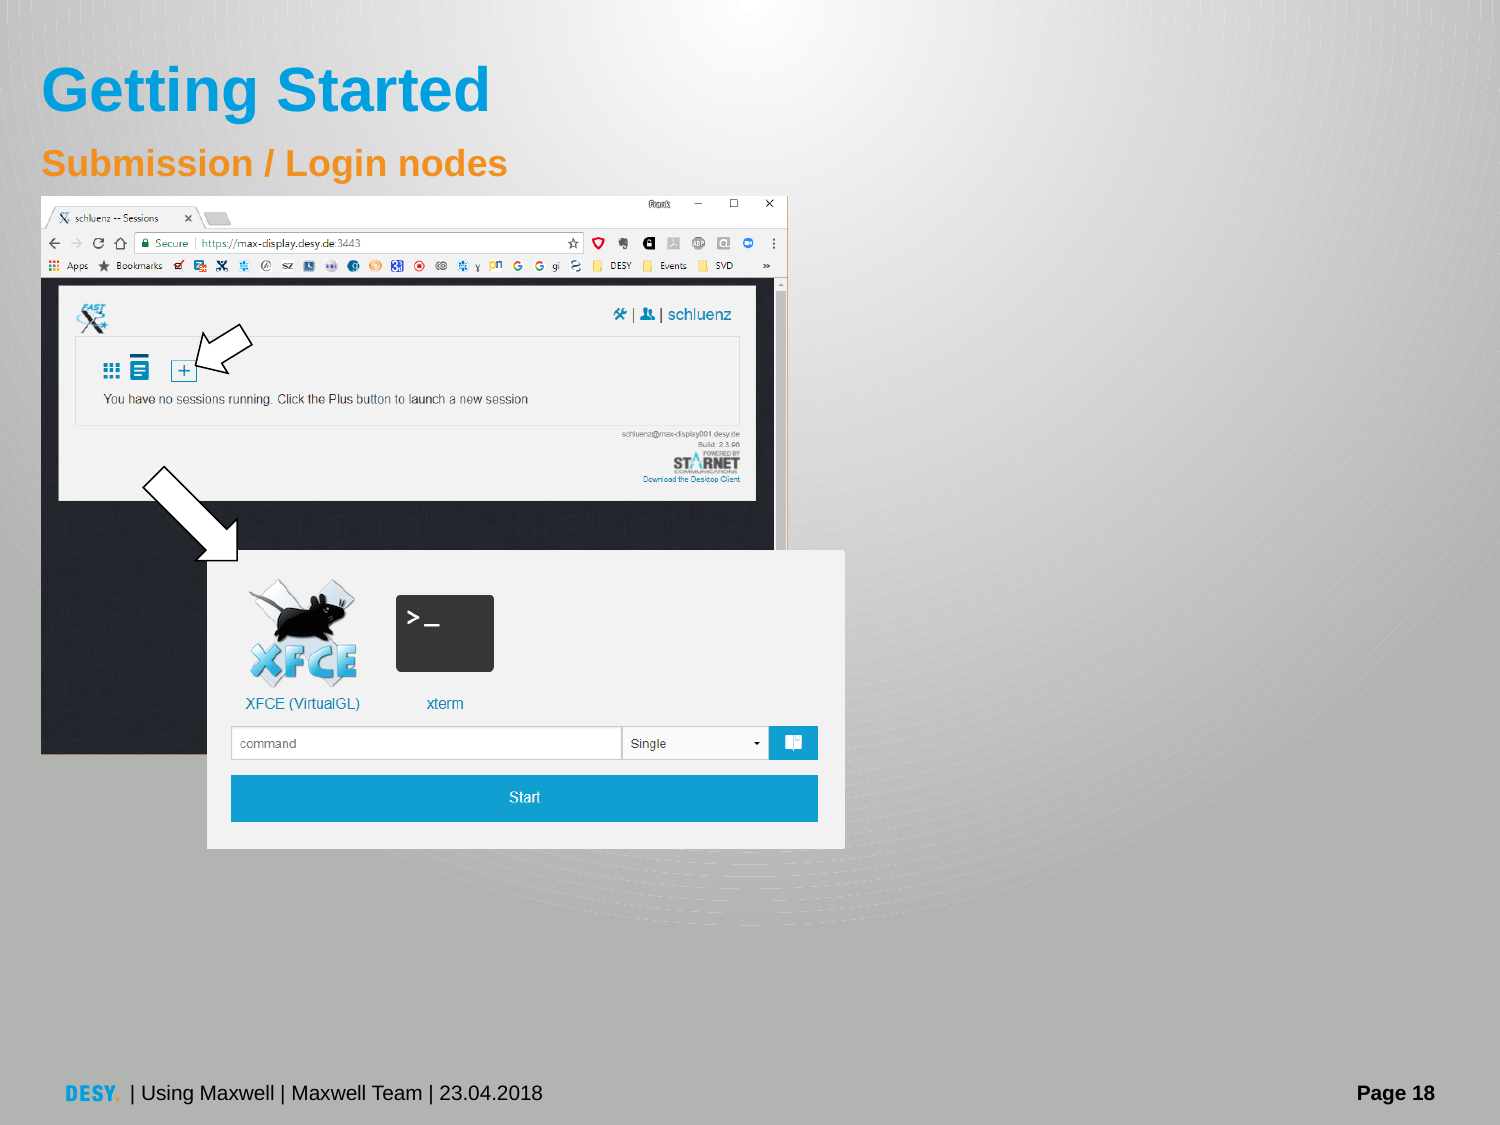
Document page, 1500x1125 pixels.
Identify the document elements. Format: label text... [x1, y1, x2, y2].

title Getting Started [41, 57, 1412, 132]
list Submission / Login nodes [41, 134, 1414, 197]
picture [41, 196, 845, 849]
footer | Using Maxwell | Maxwell Team | 23.04.2018 [129, 1079, 1323, 1111]
